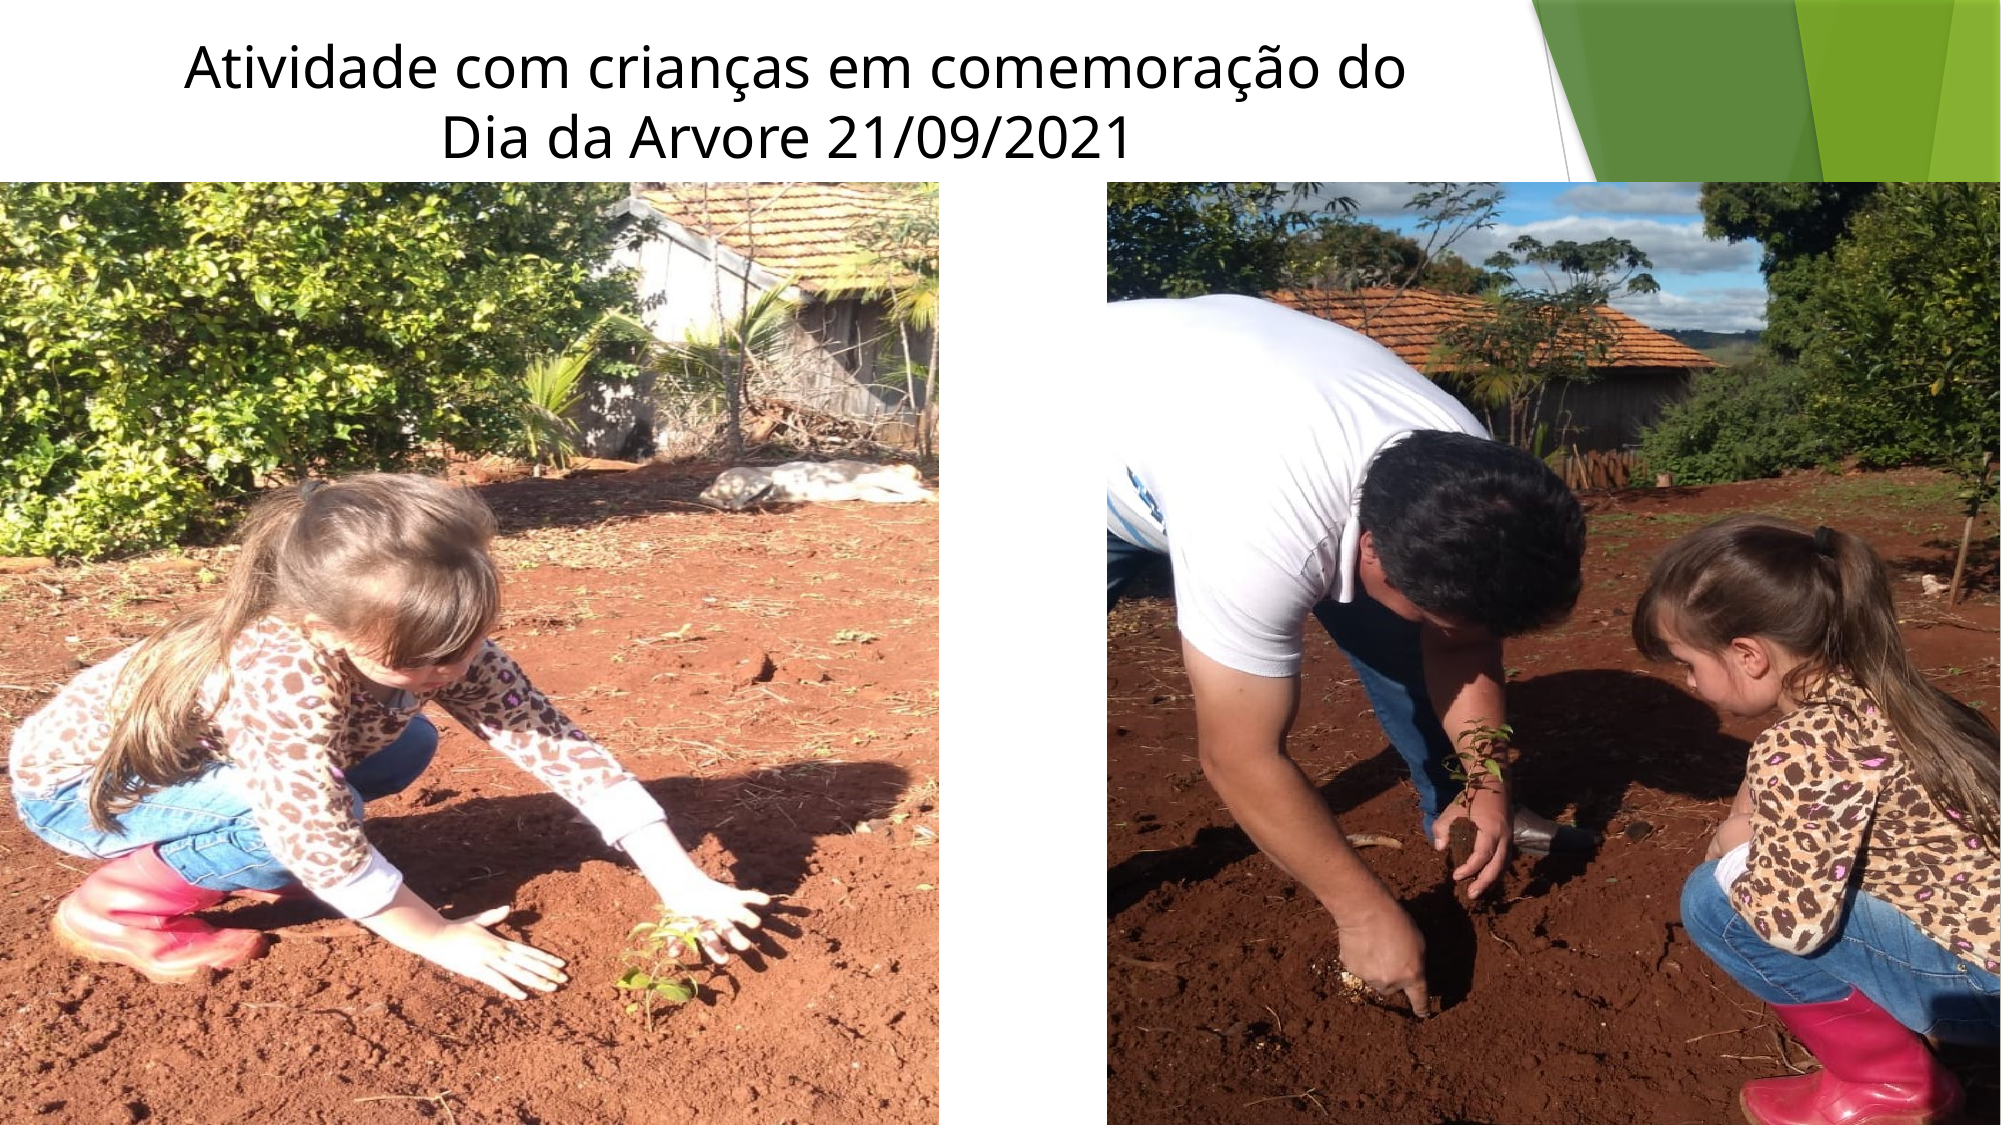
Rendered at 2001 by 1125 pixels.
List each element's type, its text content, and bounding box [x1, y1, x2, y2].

title Atividade com crianças em comemoração do Dia da Arvore 21/09/2021 [0, 23, 1702, 240]
picture [1107, 181, 2000, 1125]
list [0, 181, 940, 1125]
